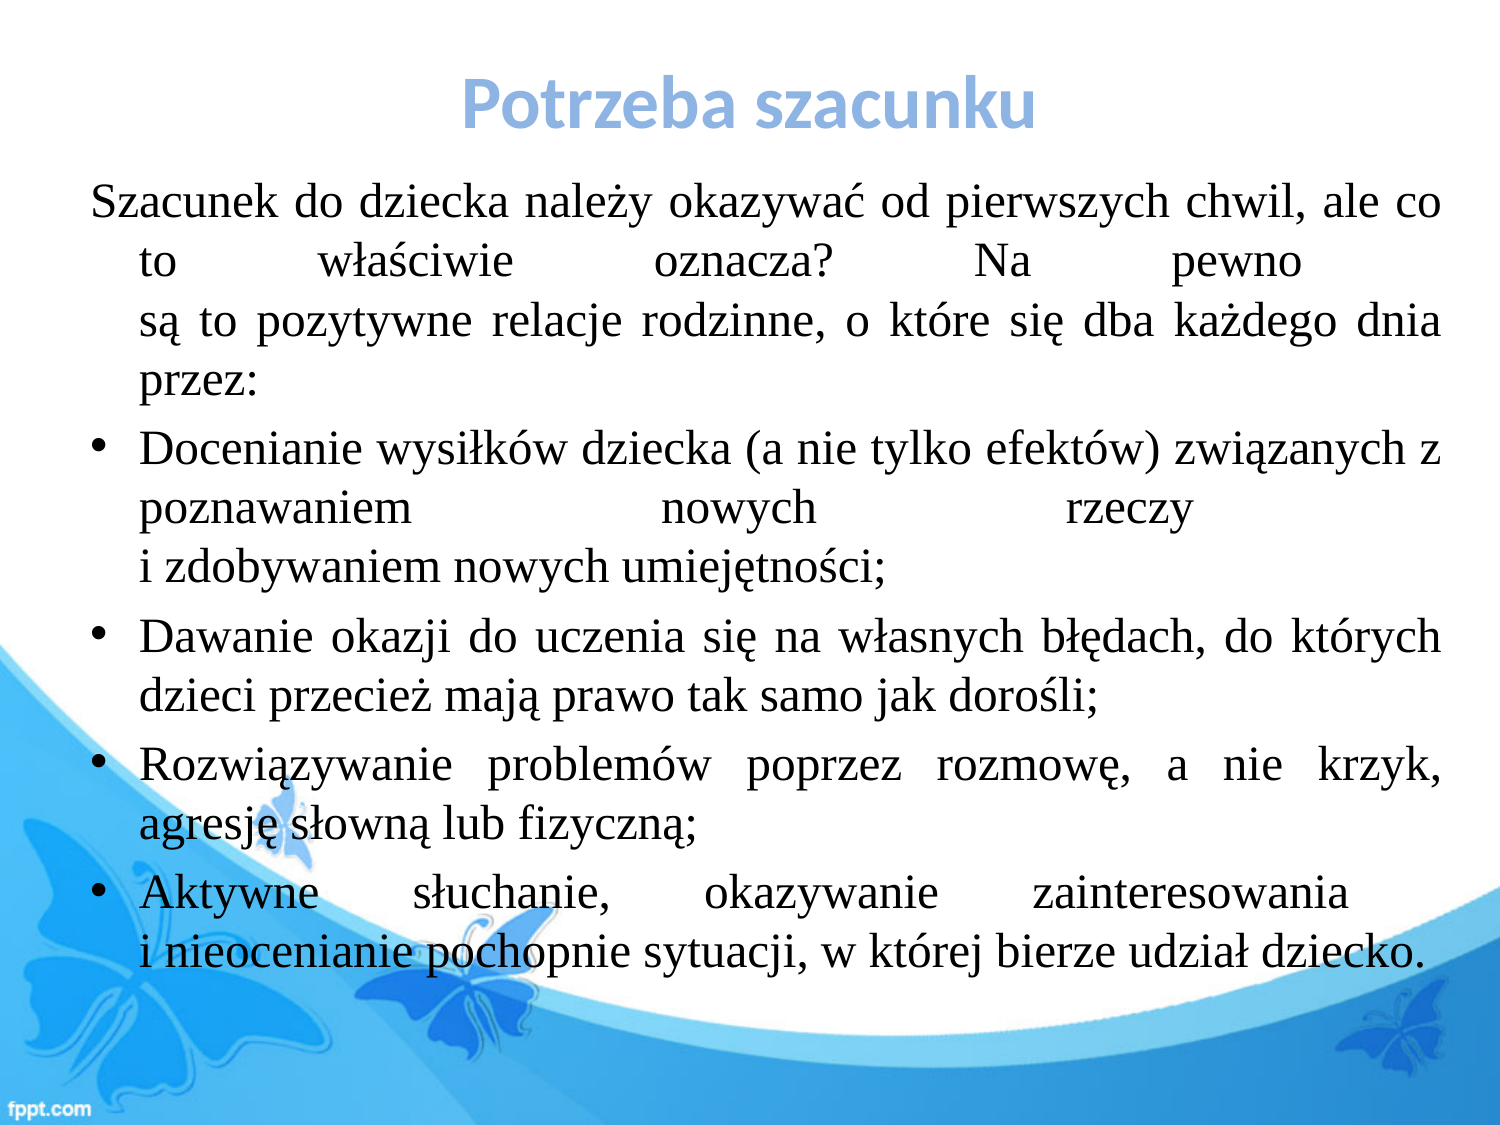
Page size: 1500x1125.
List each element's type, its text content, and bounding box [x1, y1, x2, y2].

list Szacunek do dziecka należy okazywać od pierwszych chwil, ale co to właściwie oznacza? Na pewno są to pozytywne relacje rodzinne, o które się dba każdego dnia przez: Docenianie wysiłków dziecka (a nie tylko efektów) związanych z poznawaniem nowych rzeczy i zdobywaniem nowych umiejętności; Dawanie okazji do uczenia się na własnych błędach, do których dzieci przecież mają prawo tak samo jak dorośli; Rozwiązywanie problemów poprzez rozmowę, a nie krzyk, agresję słowną lub fizyczną; Aktywne słuchanie, okazywanie zainteresowania i nieocenianie pochopnie sytuacji, w której bierze udział dziecko. [75, 160, 1459, 1005]
title Potrzeba szacunku [75, 45, 1425, 160]
picture [0, 0, 1500, 1125]
